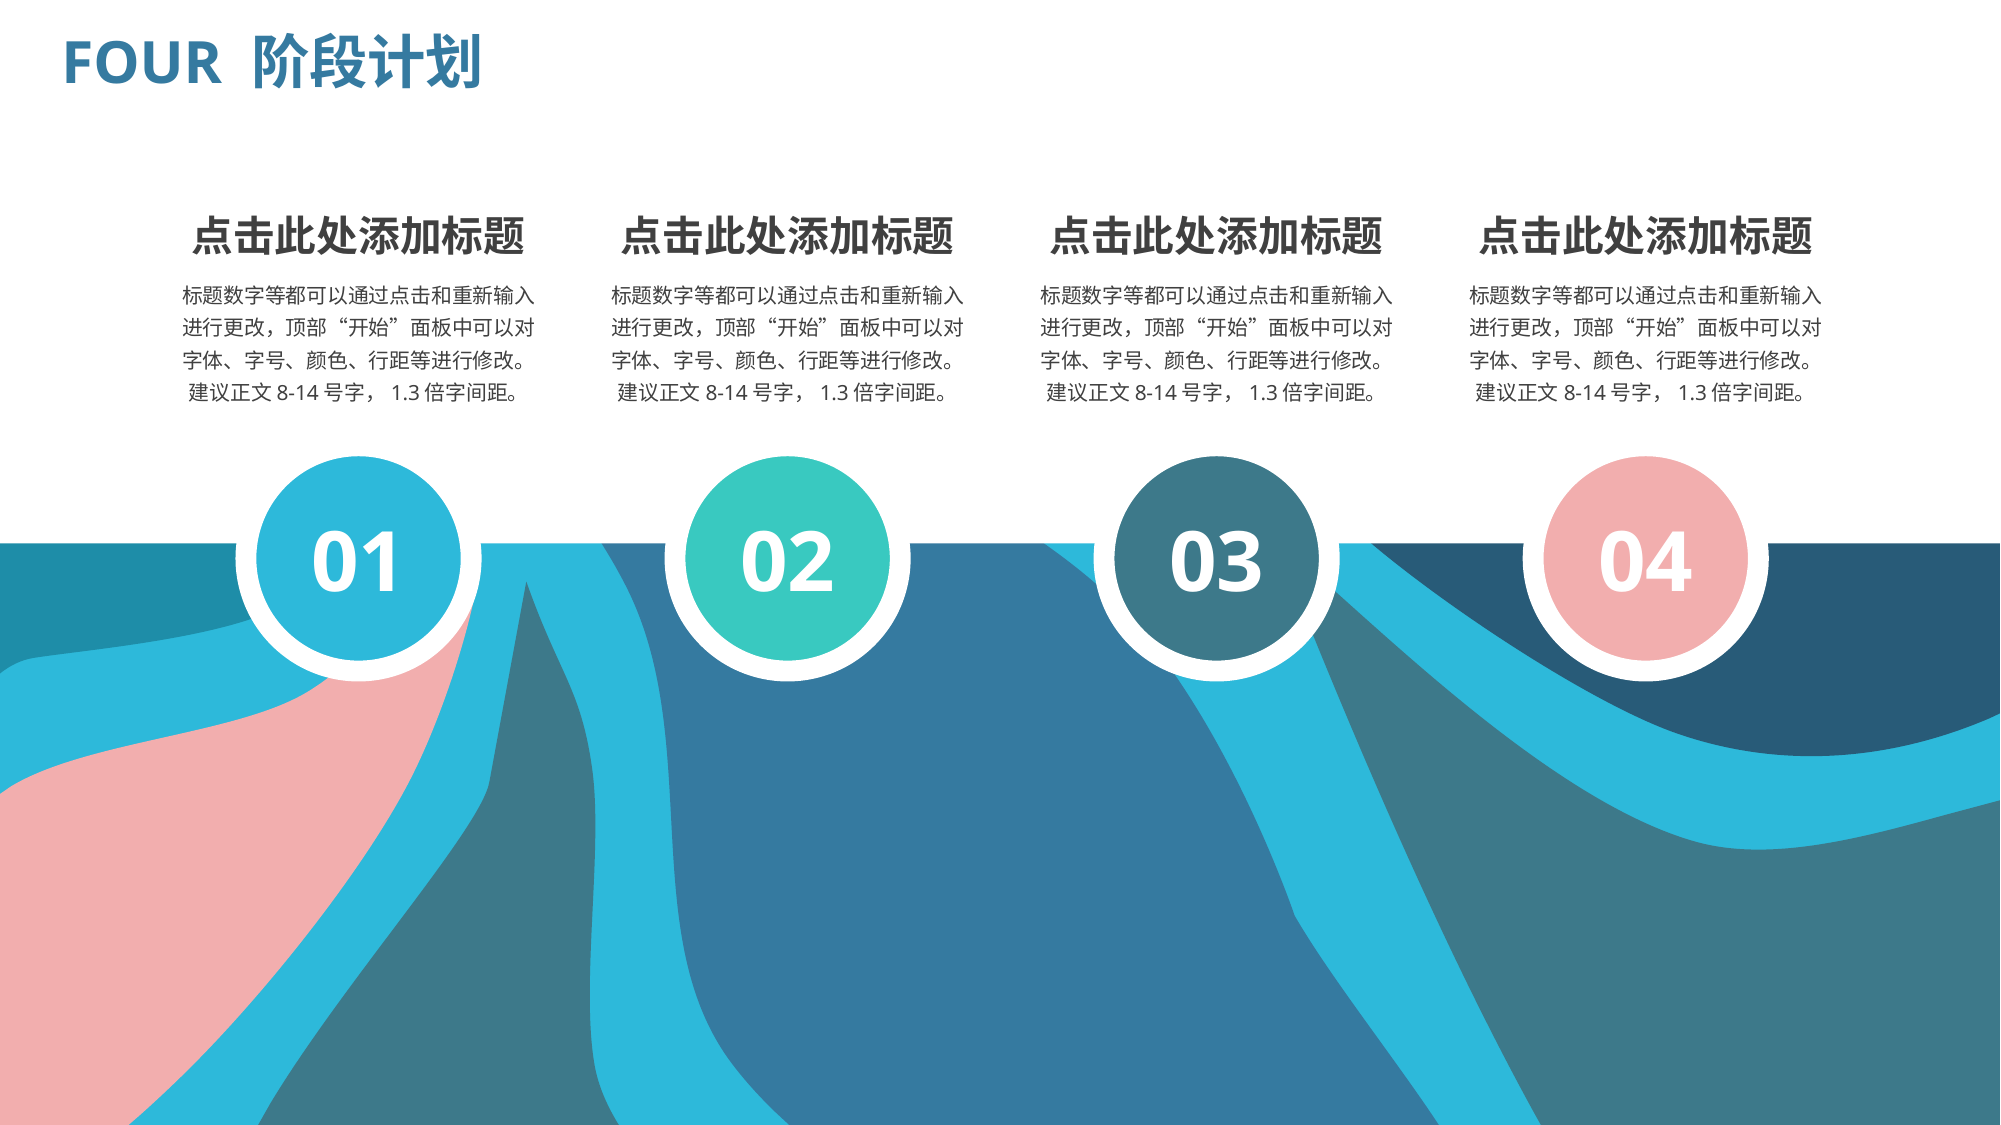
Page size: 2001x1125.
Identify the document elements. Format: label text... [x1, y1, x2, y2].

text_box 01 [244, 444, 473, 673]
text_box 02 [673, 444, 902, 673]
text_box 点击此处添加标题 [176, 187, 541, 267]
text_box 标题数字等都可以通过点击和重新输入进行更改，顶部“开始”面板中可以对字体、字号、颜色、行距等进行修改。建议正文8-14号字，1.3倍字间距。 [593, 267, 983, 413]
list FOUR 阶段计划 [46, 16, 1319, 113]
text_box 03 [1103, 444, 1331, 673]
text_box 04 [1532, 444, 1760, 673]
text_box 点击此处添加标题 [1463, 187, 1828, 267]
text_box 点击此处添加标题 [1034, 187, 1399, 267]
text_box 点击此处添加标题 [605, 187, 970, 267]
text_box 标题数字等都可以通过点击和重新输入进行更改，顶部“开始”面板中可以对字体、字号、颜色、行距等进行修改。建议正文8-14号字，1.3倍字间距。 [164, 267, 553, 413]
text_box 标题数字等都可以通过点击和重新输入进行更改，顶部“开始”面板中可以对字体、字号、颜色、行距等进行修改。建议正文8-14号字，1.3倍字间距。 [1022, 267, 1412, 413]
text_box 标题数字等都可以通过点击和重新输入进行更改，顶部“开始”面板中可以对字体、字号、颜色、行距等进行修改。建议正文8-14号字，1.3倍字间距。 [1451, 267, 1841, 413]
